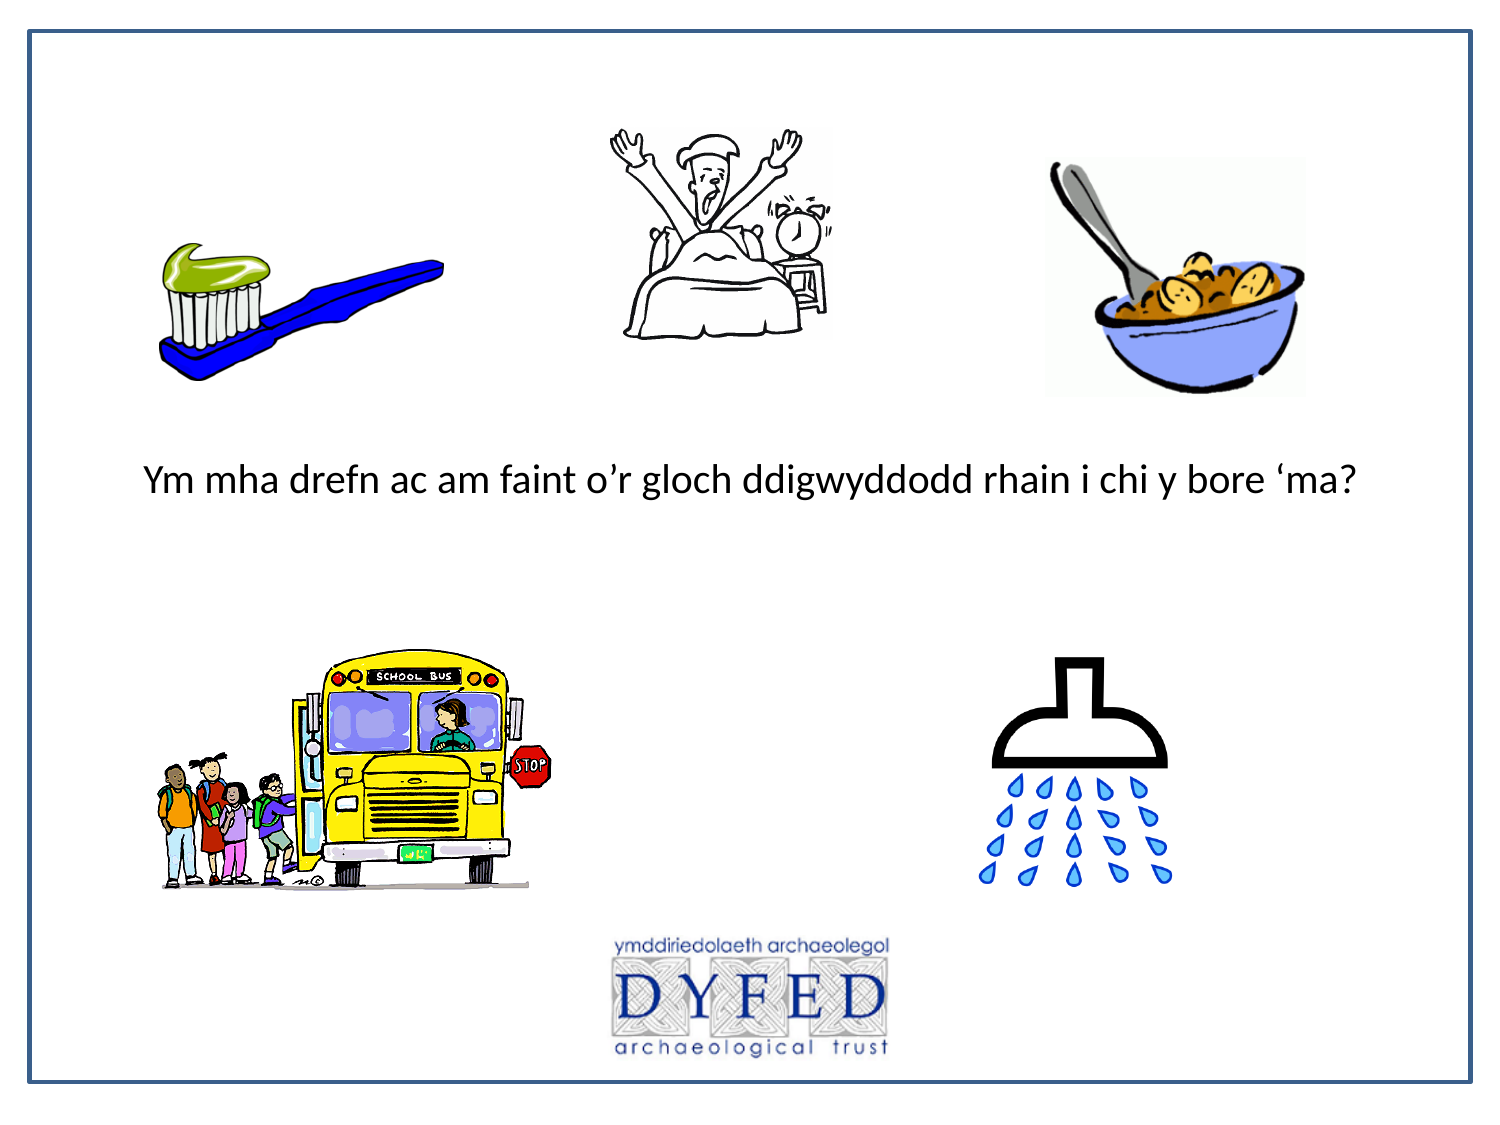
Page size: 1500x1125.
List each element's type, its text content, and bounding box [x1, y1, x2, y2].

picture [609, 126, 833, 340]
picture [154, 646, 552, 896]
text_box Ym mha drefn ac am faint o’r gloch ddigwyddodd rhain i chi y bore ‘ma? [123, 444, 1388, 510]
picture [159, 243, 445, 382]
picture [1045, 156, 1306, 397]
text_box [27, 29, 1473, 1084]
picture [950, 632, 1235, 917]
picture [604, 935, 896, 1061]
